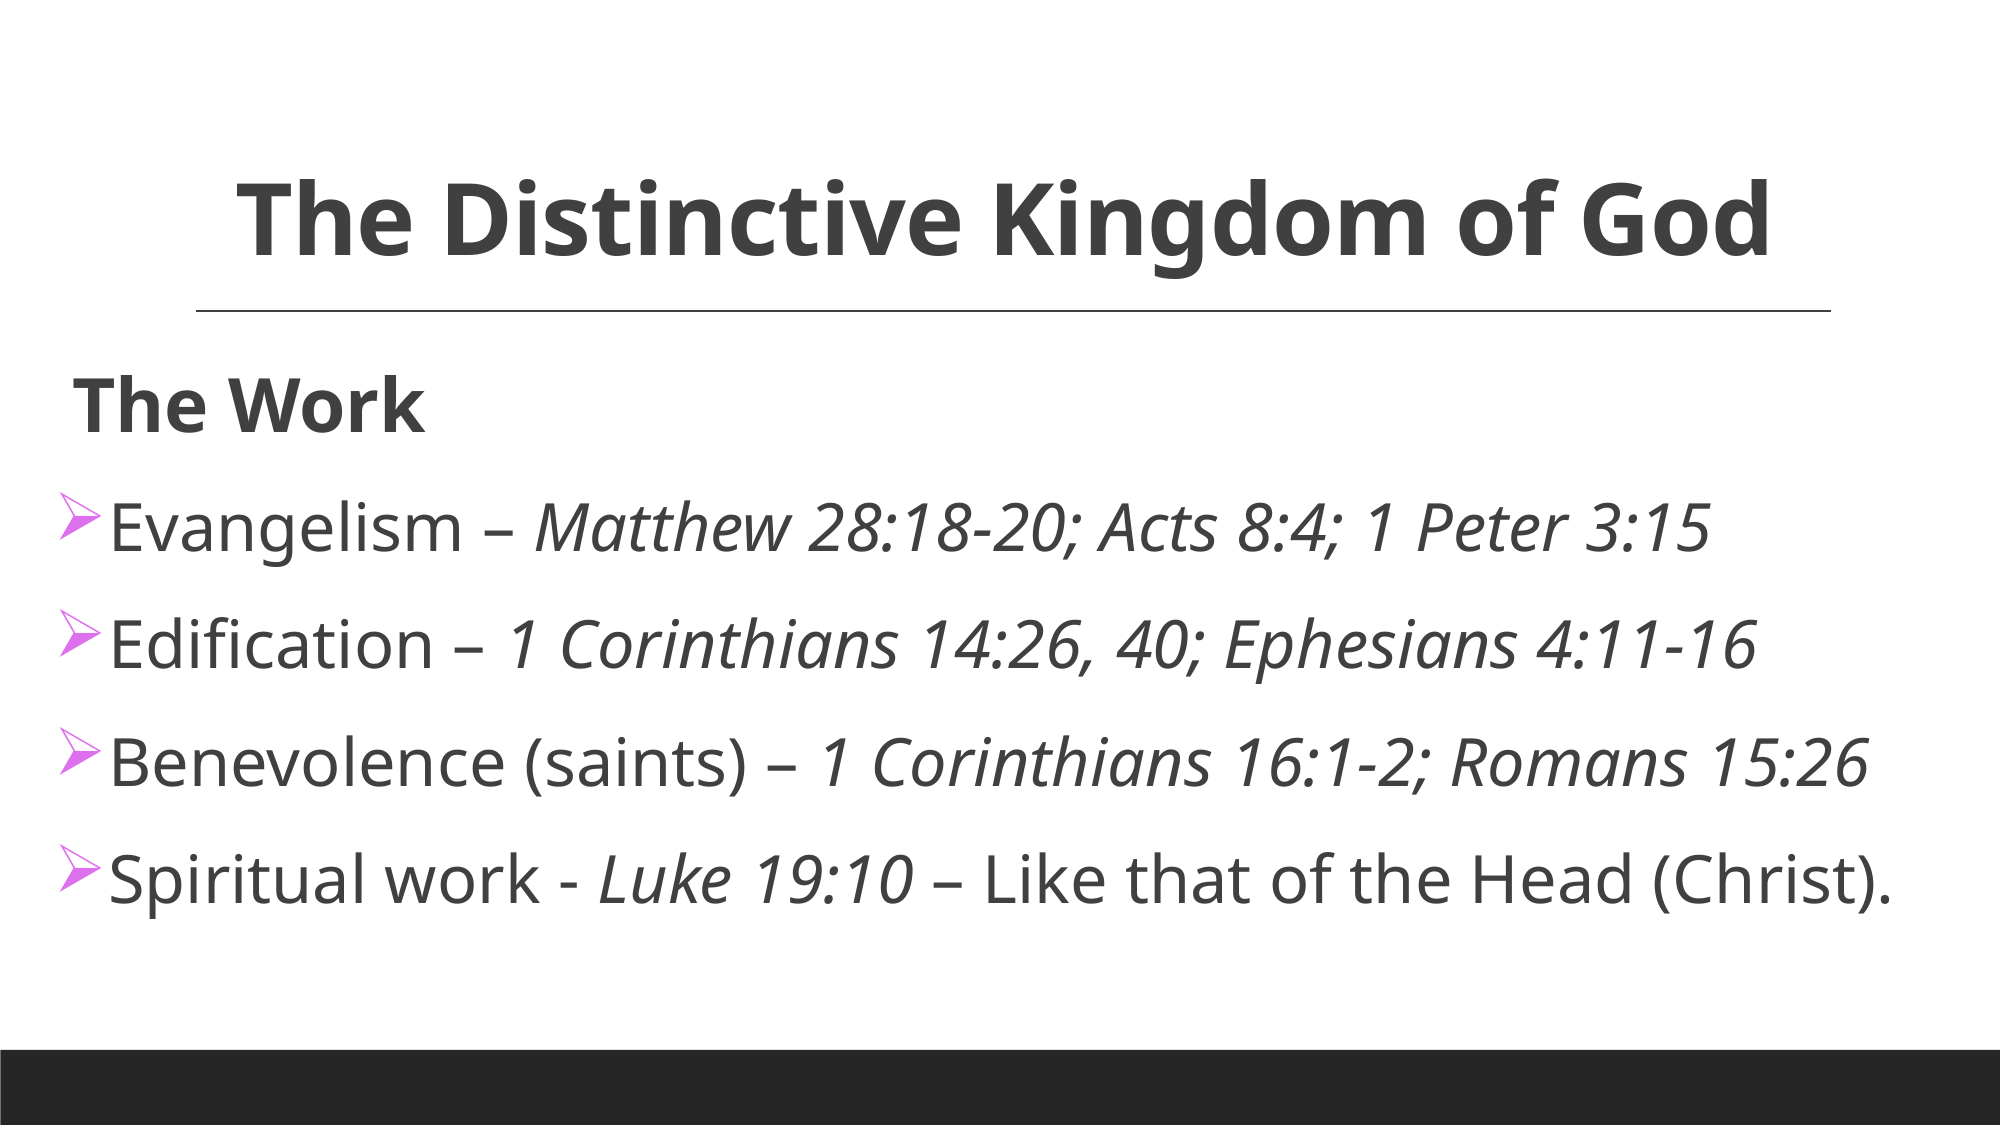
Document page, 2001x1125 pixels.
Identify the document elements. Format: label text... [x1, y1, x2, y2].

title The Distinctive Kingdom of God [180, 47, 1830, 285]
list The Work Evangelism – Matthew 28:18-20; Acts 8:4; 1 Peter 3:15 Edification – 1 Corinthians 14:26, 40; Ephesians 4:11-16 Benevolence (saints) – 1 Corinthians 16:1-2; Romans 15:26 Spiritual work - Luke 19:10 – Like that of the Head (Christ). [55, 341, 1955, 1013]
